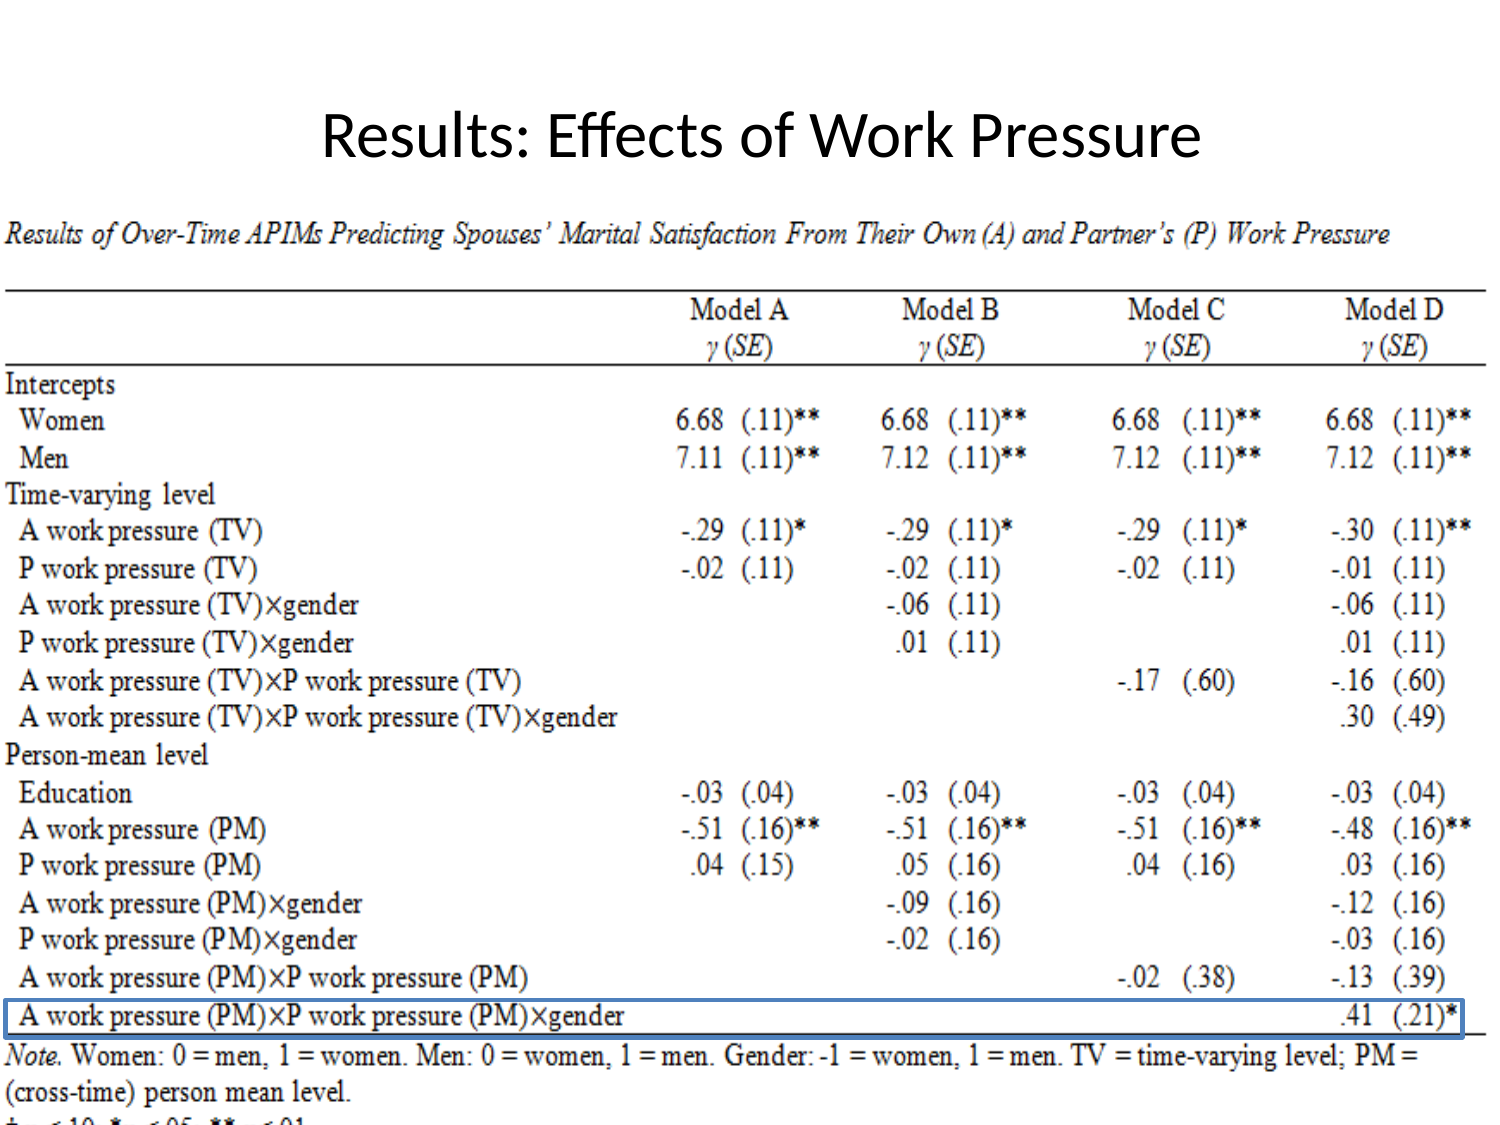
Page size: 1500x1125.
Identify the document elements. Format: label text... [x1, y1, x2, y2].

picture [0, 212, 1496, 1125]
title Results: Effects of Work Pressure [87, 99, 1438, 163]
